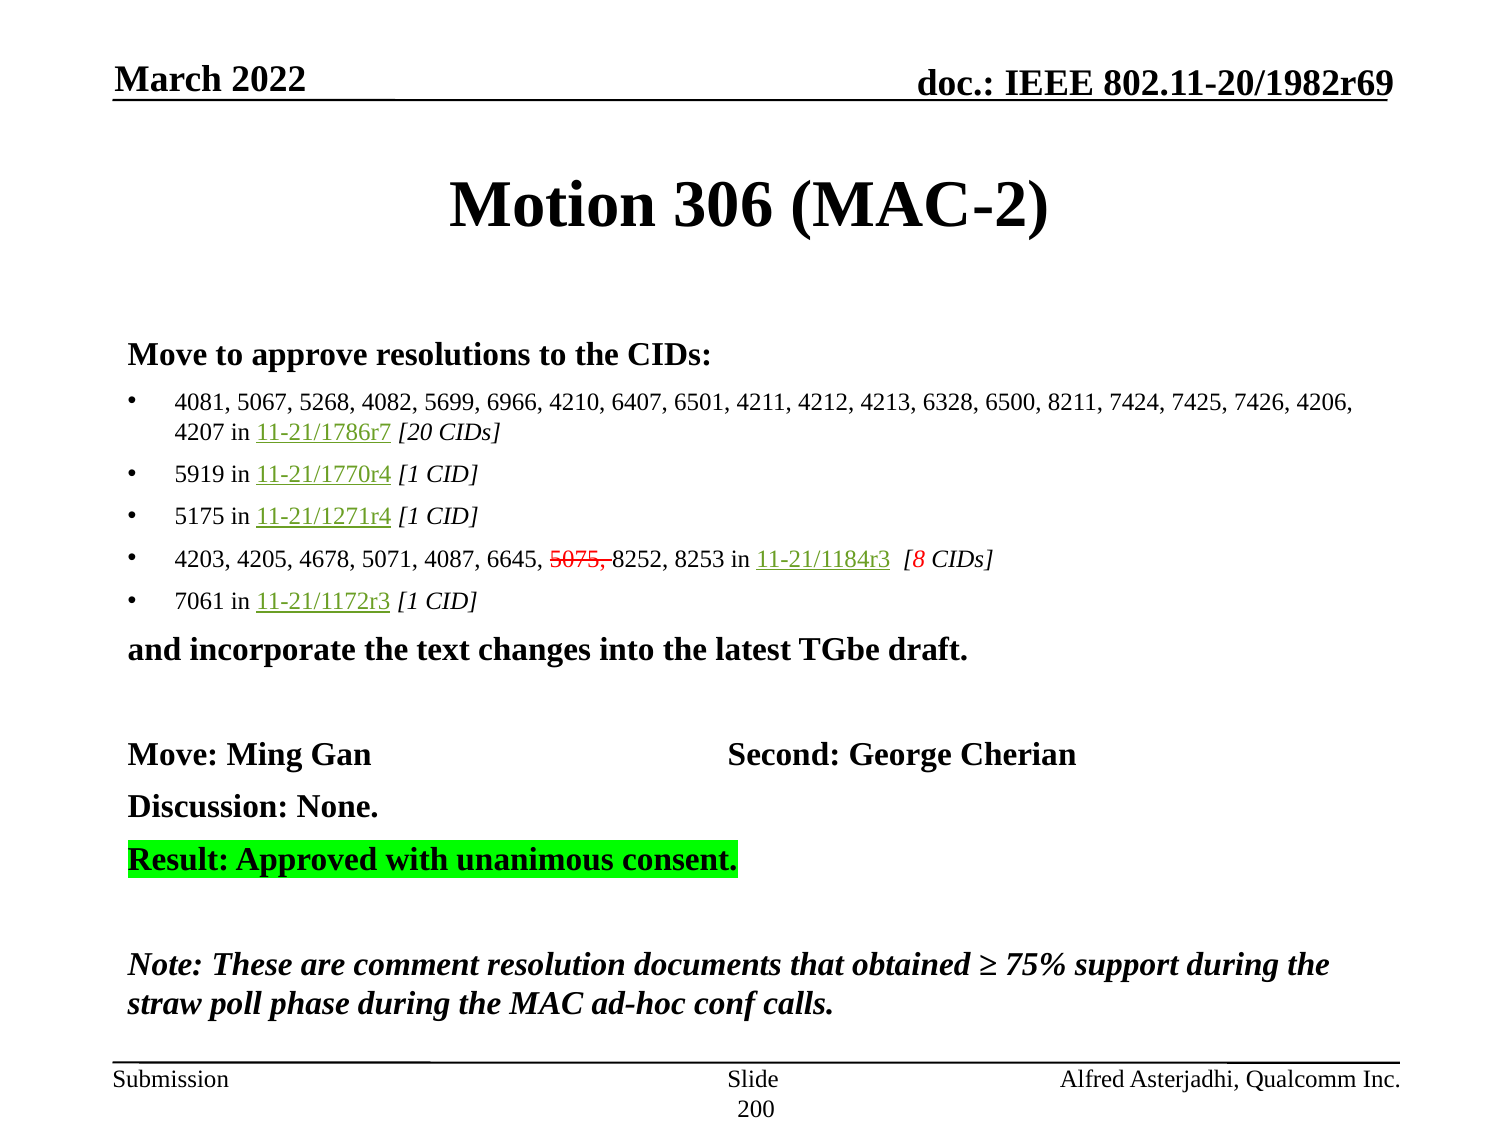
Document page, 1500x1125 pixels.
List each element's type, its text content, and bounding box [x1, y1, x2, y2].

slide_number Slide 200 [712, 1061, 800, 1123]
title Motion 306 (MAC-2) [112, 112, 1388, 288]
footer Alfred Asterjadhi, Qualcomm Inc. [878, 1061, 1402, 1093]
list Move to approve resolutions to the CIDs: 4081, 5067, 5268, 4082, 5699, 6966, 4210, 6407, 6501, 4211, 4212, 4213, 6328, 6500, 8211, 7424, 7425, 7426, 4206, 4207 in 11-21/1786r7 [20 CIDs] 5919 in 11-21/1770r4 [1 CID] 5175 in 11-21/1271r4 [1 CID] 4203, 4205, 4678, 5071, 4087, 6645, 5075, 8252, 8253 in 11-21/1184r3 [8 CIDs] 7061 in 11-21/1172r3 [1 CID] and incorporate the text changes into the latest TGbe draft. Move: Ming Gan Second: George Cherian Discussion: None. Result: Approved with unanimous consent. Note: These are comment resolution documents that obtained ≥ 75% support during the straw poll phase during the MAC ad-hoc conf calls. [112, 324, 1388, 1063]
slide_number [114, 54, 423, 100]
